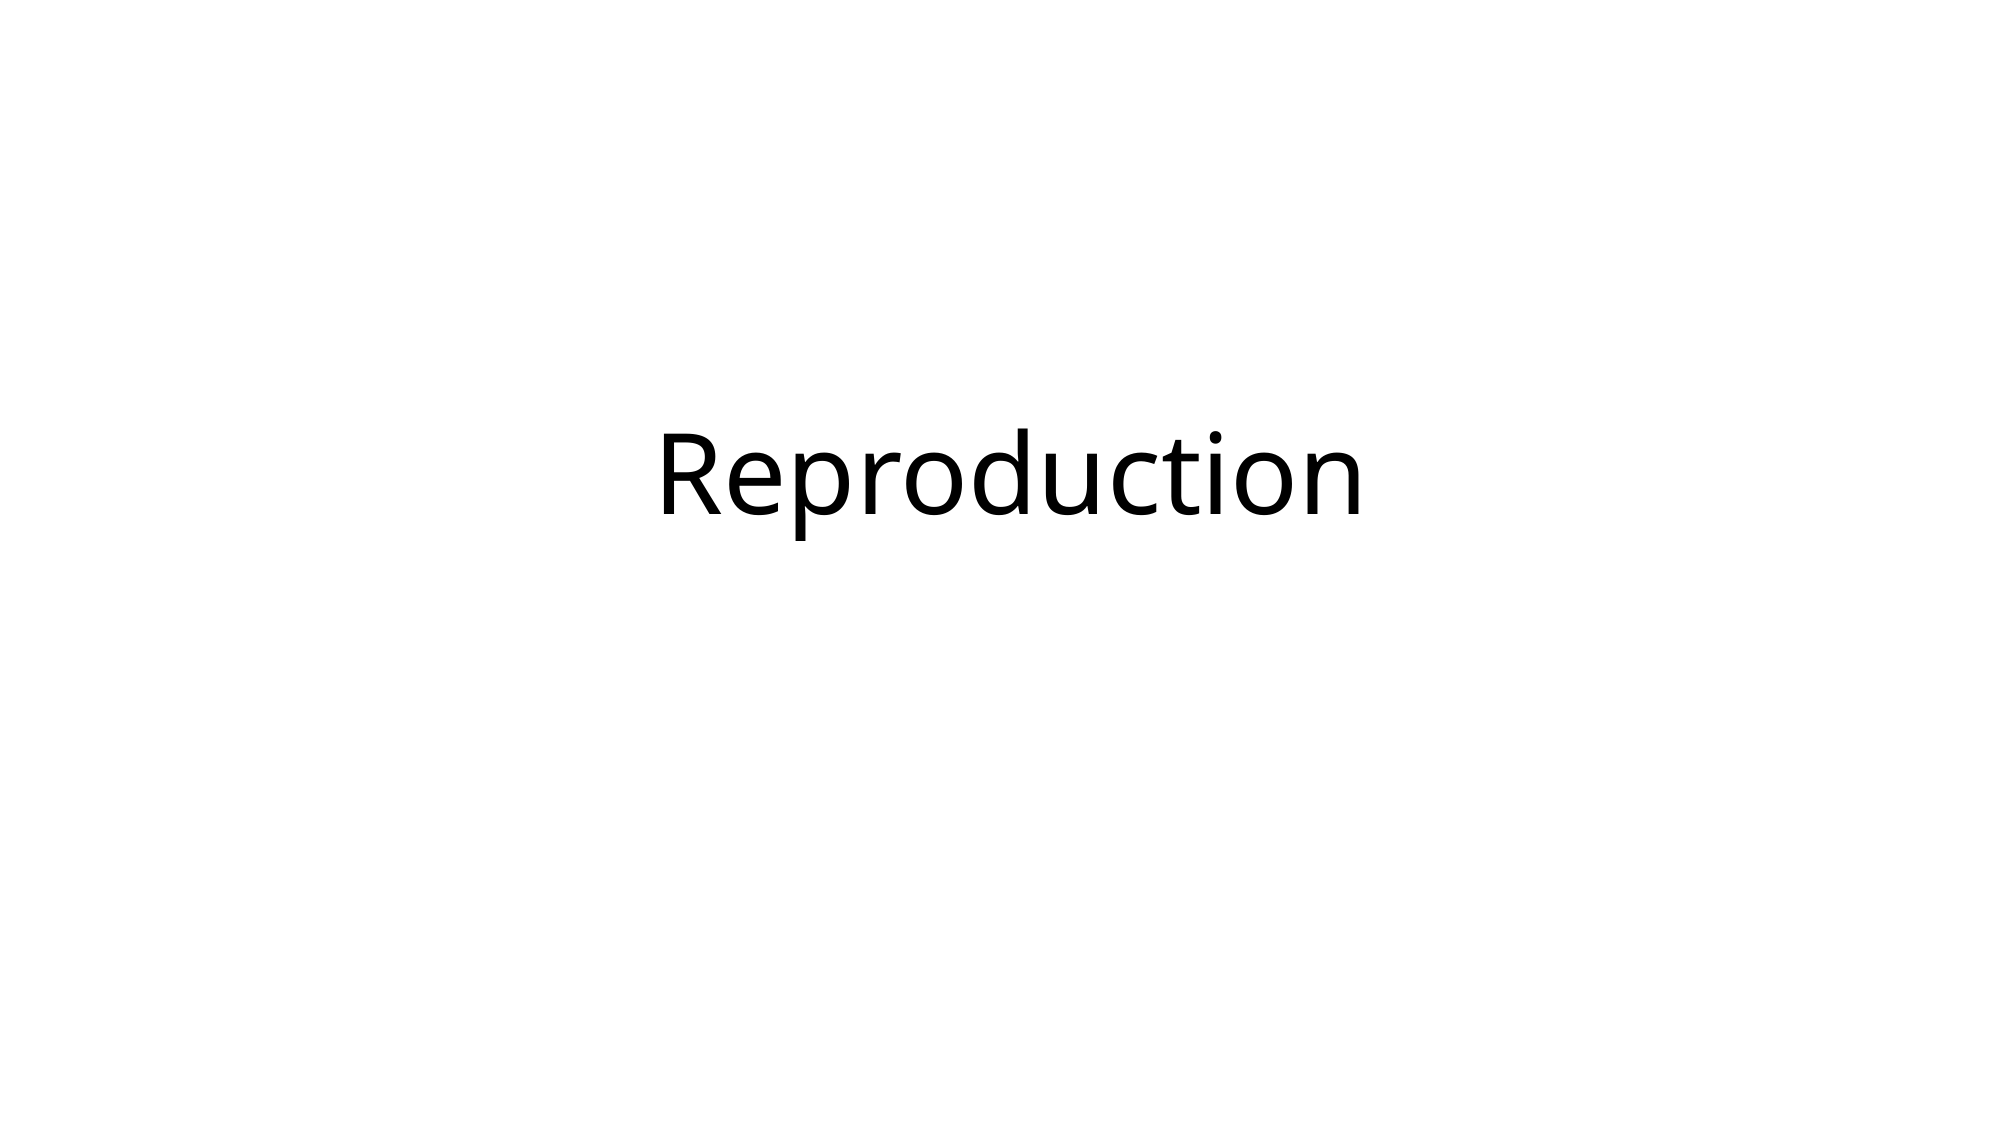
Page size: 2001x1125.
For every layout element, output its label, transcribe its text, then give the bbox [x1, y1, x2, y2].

list Reproduction [148, 409, 1874, 898]
